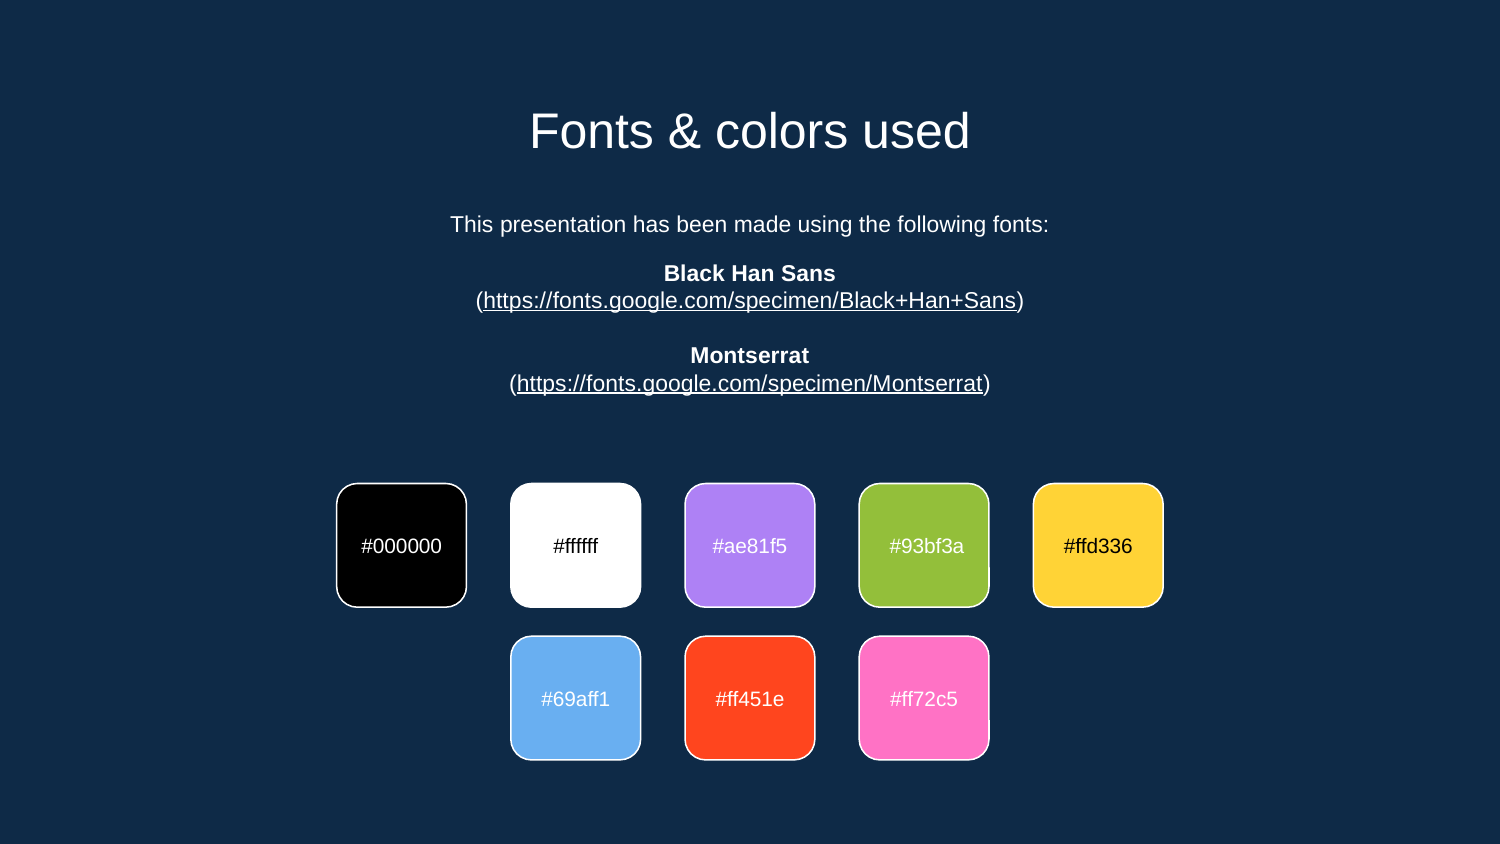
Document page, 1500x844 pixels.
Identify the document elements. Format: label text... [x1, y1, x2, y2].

text_box #ffffff [510, 509, 641, 582]
text_box [859, 582, 989, 608]
title Fonts & colors used [118, 83, 1382, 163]
text_box [685, 582, 815, 608]
text_box [859, 483, 989, 509]
text_box [510, 483, 641, 509]
text_box This presentation has been made using the following fonts: Black Han Sans (https://fonts.google.com/specimen/Black+Han+Sans) Montserrat (https://fonts.google.com/specimen/Montserrat) [118, 194, 1382, 436]
text_box [859, 735, 989, 760]
text_box [685, 636, 815, 661]
text_box #ff72c5 [859, 661, 989, 735]
text_box [510, 636, 641, 661]
text_box [1033, 582, 1164, 608]
text_box #ff451e [685, 661, 815, 735]
text_box #ae81f5 [685, 509, 815, 582]
text_box #93bf3a [859, 509, 989, 582]
text_box [685, 483, 815, 509]
text_box [510, 735, 641, 760]
text_box #69aff1 [510, 661, 641, 735]
text_box [685, 735, 815, 760]
text_box [336, 483, 467, 509]
text_box #000000 [336, 509, 467, 582]
text_box [859, 636, 989, 661]
text_box [1033, 483, 1164, 509]
text_box #ffd336 [1033, 509, 1164, 582]
text_box [510, 582, 641, 608]
text_box [336, 582, 467, 608]
